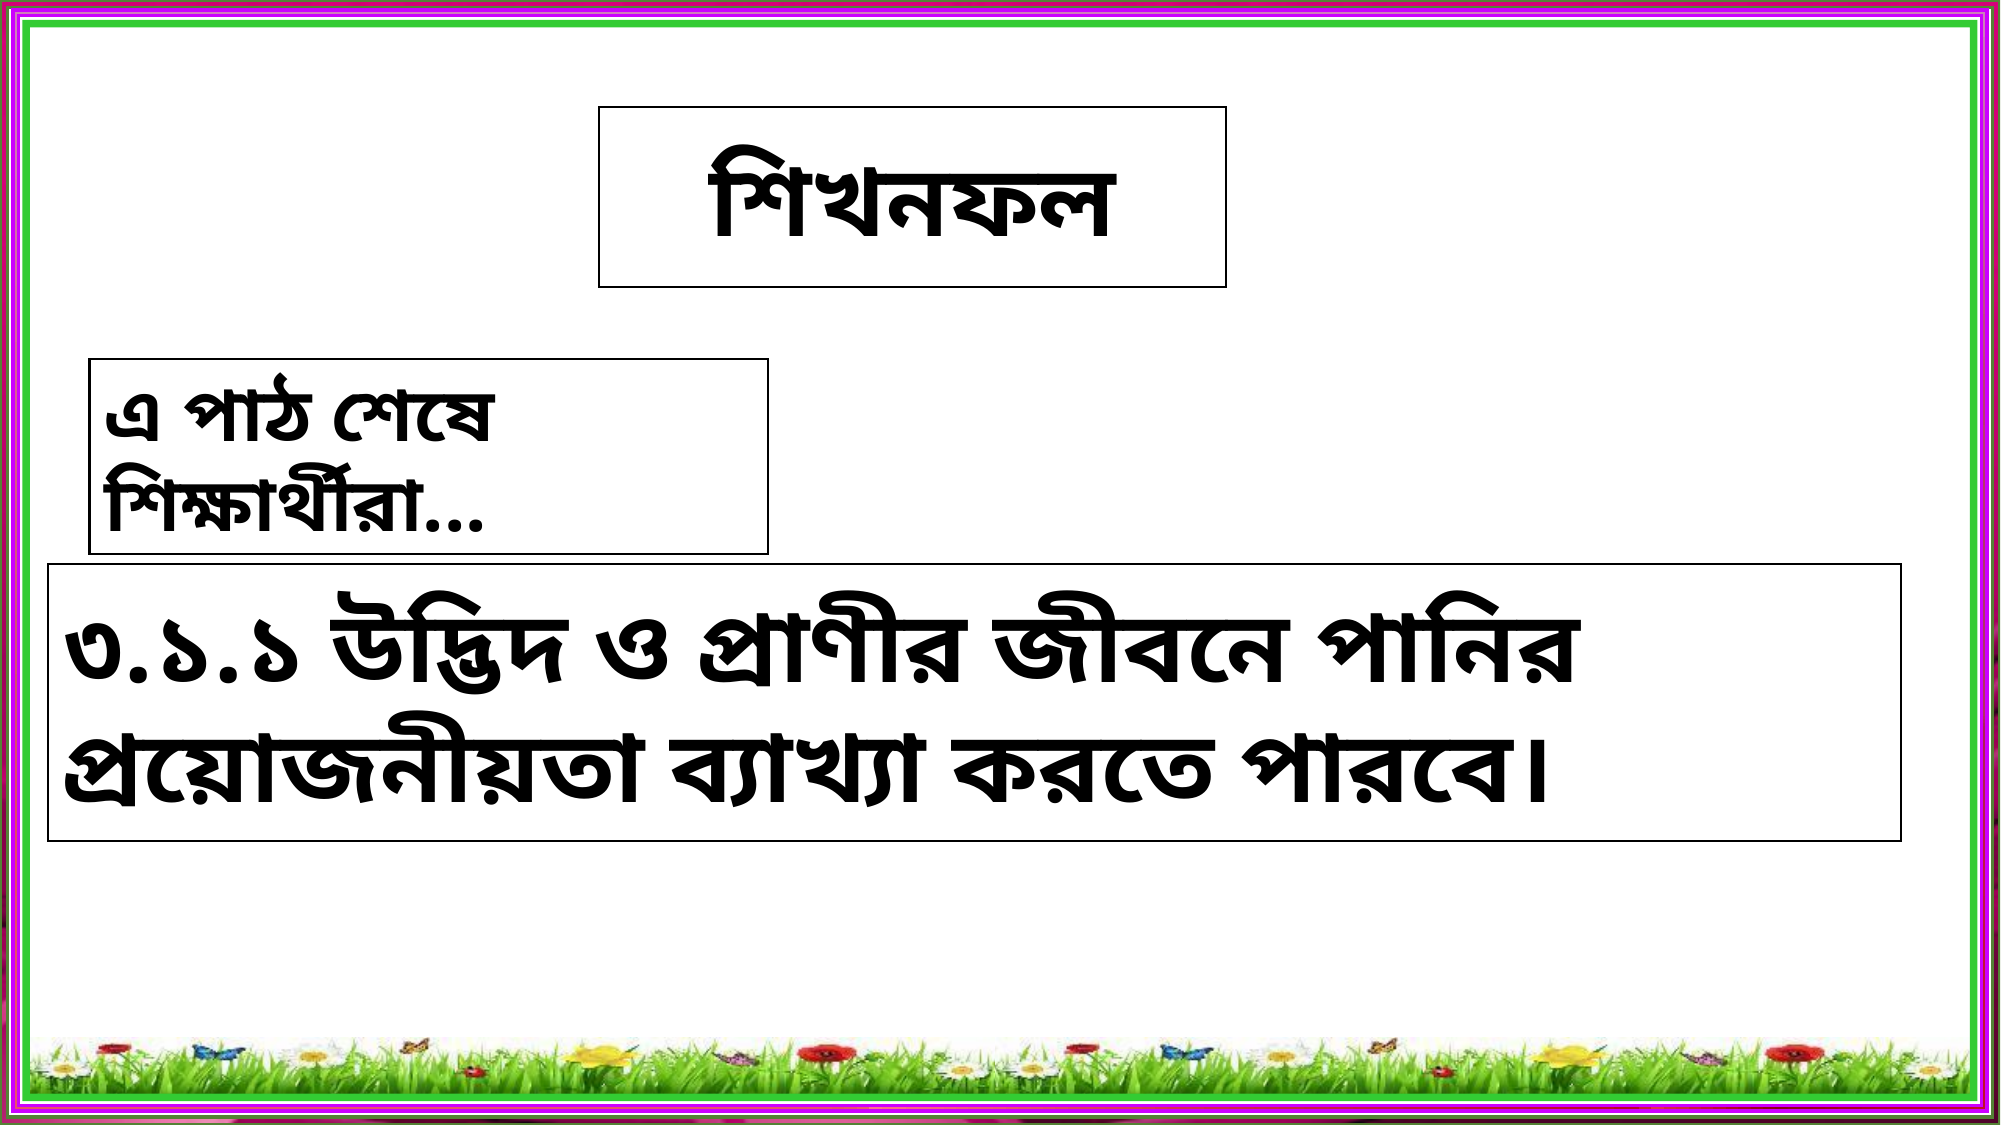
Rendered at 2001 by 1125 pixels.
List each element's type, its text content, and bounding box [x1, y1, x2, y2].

text_box শিখনফল [598, 106, 1227, 288]
text_box এ পাঠ শেষে শিক্ষার্থীরা... [88, 358, 769, 555]
picture [2, 2, 1998, 1123]
text_box ৩.১.১ উদ্ভিদ ও প্রাণীর জীবনে পানির প্রয়োজনীয়তা ব্যাখ্যা করতে পারবে। [47, 563, 1902, 842]
